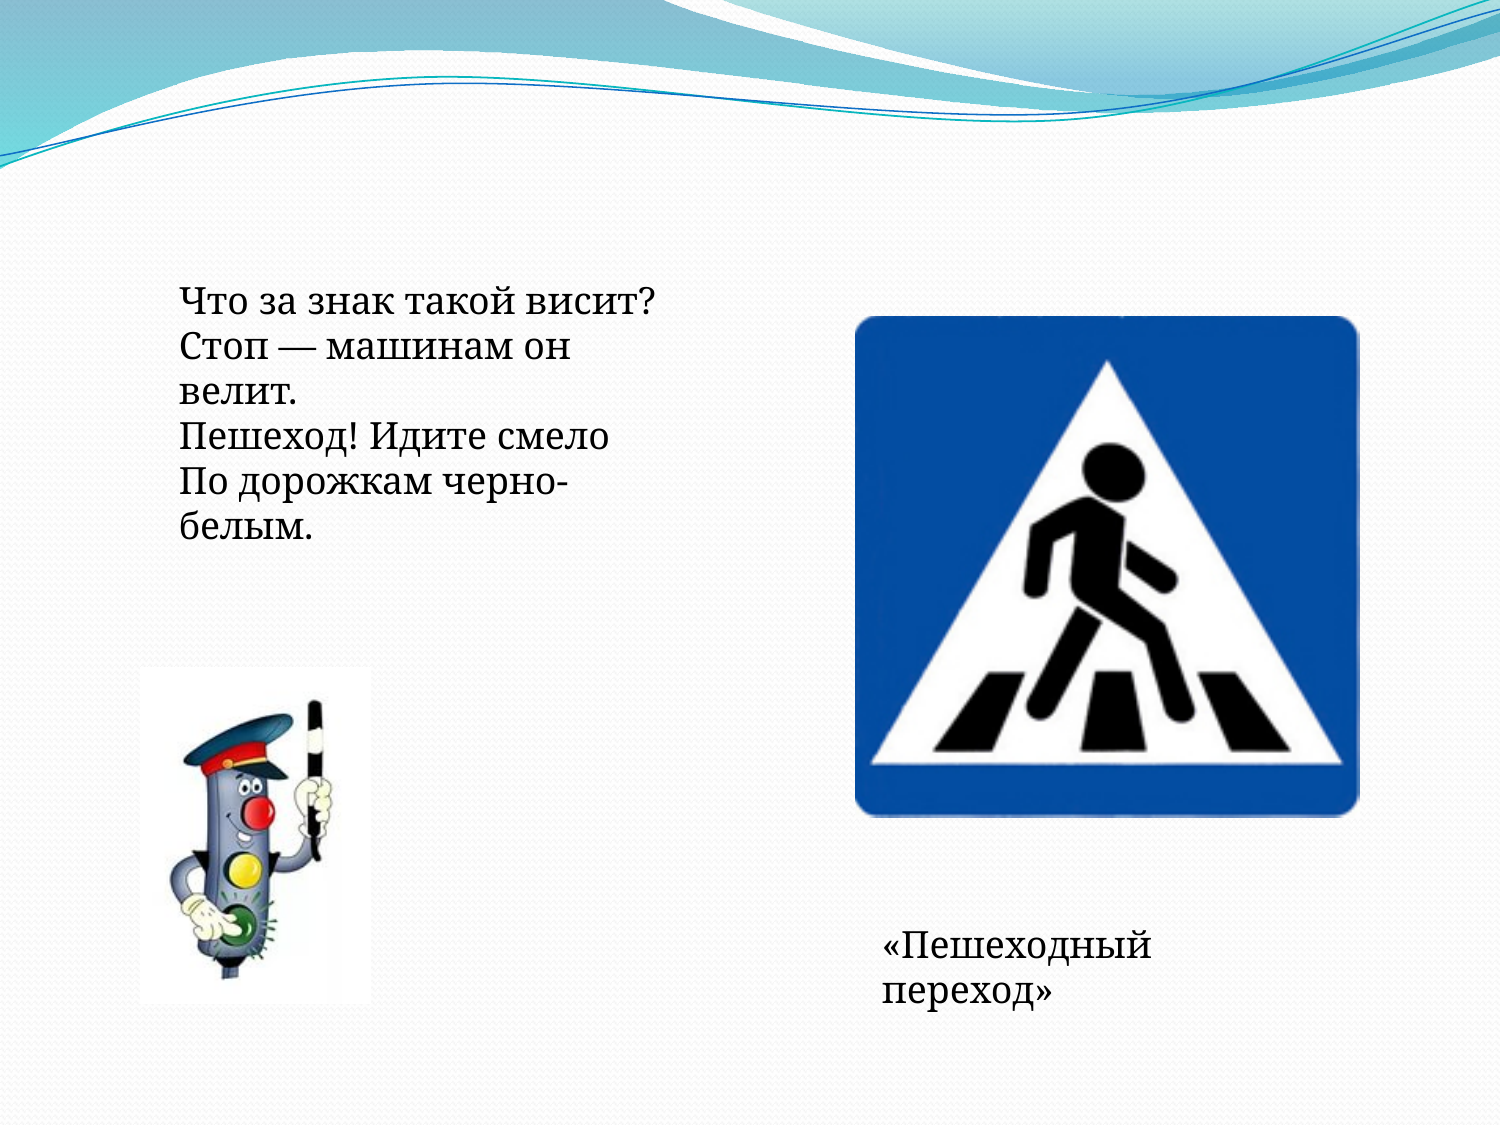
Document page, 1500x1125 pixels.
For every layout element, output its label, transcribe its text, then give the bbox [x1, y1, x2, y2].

text_box Что за знак такой висит? Стоп — машинам он велит. Пешеход! Идите смело По дорожкам черно-белым. [163, 269, 703, 555]
picture [140, 667, 371, 1005]
picture [855, 316, 1360, 818]
text_box «Пешеходный переход» [867, 913, 1336, 1019]
